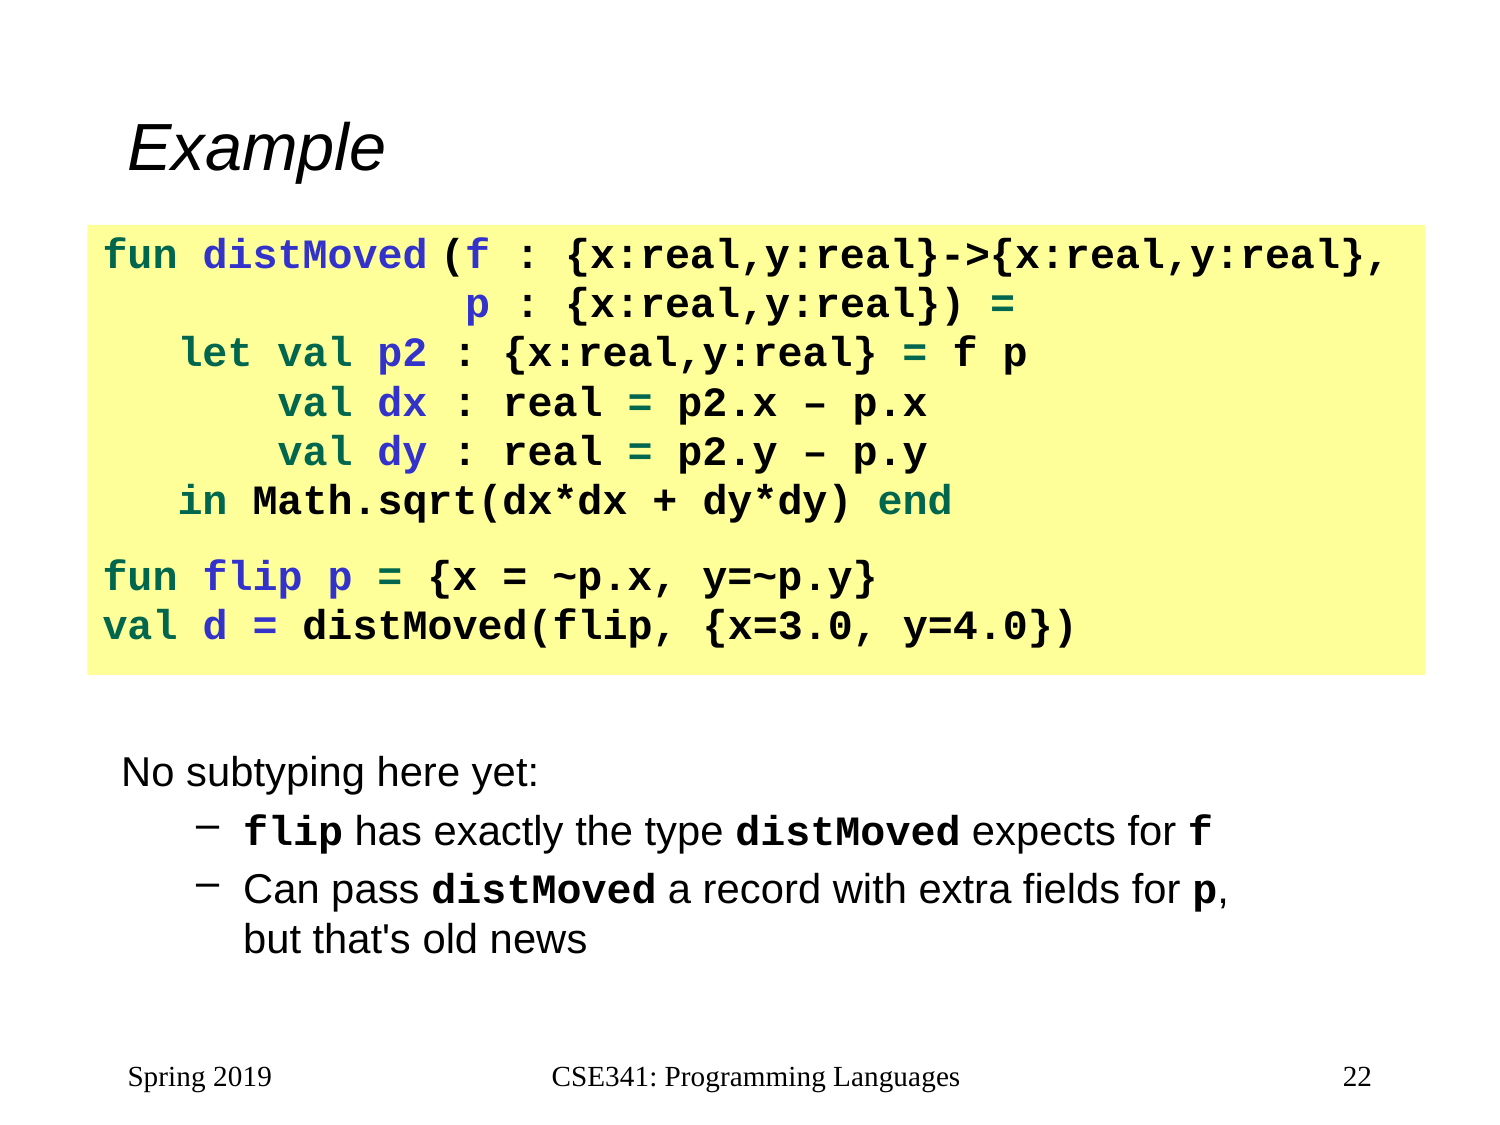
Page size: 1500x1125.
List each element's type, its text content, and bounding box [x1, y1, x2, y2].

text_box fun distMoved (f : {x:real,y:real}->{x:real,y:real}, p : {x:real,y:real}) = let val p2 : {x:real,y:real} = f p val dx : real = p2.x – p.x val dy : real = p2.y – p.y in Math.sqrt(dx*dx + dy*dy) end fun flip p = {x = ~p.x, y=~p.y} val d = distMoved(flip, {x=3.0, y=4.0}) [87, 224, 1425, 675]
title Example [112, 49, 1388, 224]
footer CSE341: Programming Languages [474, 1049, 1038, 1125]
slide_number 22 [1074, 1049, 1388, 1125]
list No subtyping here yet: flip has exactly the type distMoved expects for f Can pass distMoved a record with extra fields for p, but that's old news [105, 737, 1413, 951]
slide_number Spring 2019 [112, 1049, 426, 1125]
